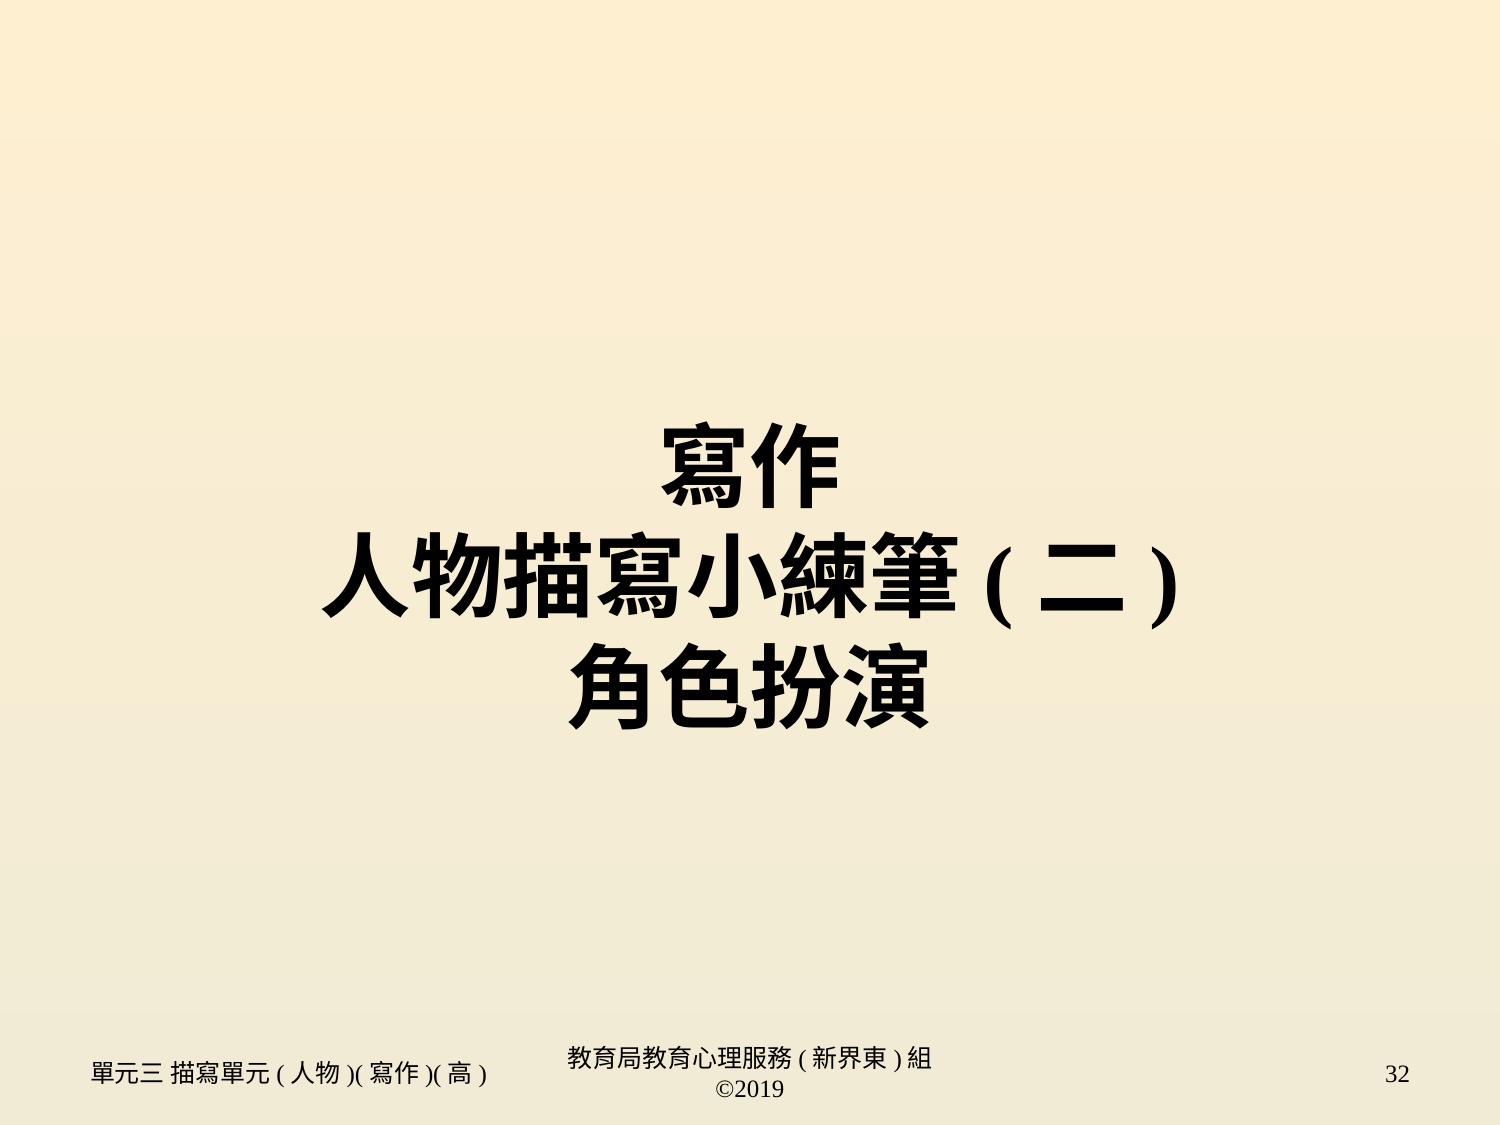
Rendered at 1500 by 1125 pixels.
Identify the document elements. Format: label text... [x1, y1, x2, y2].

footer 教育局教育心理服務(新界東)組 ©2019 [512, 1042, 988, 1103]
slide_number 32 [1074, 1042, 1425, 1103]
title 寫作 人物描寫小練筆(二) 角色扮演 [112, 349, 1388, 799]
slide_number 單元三 描寫單元(人物)(寫作)(高) [75, 1042, 502, 1103]
